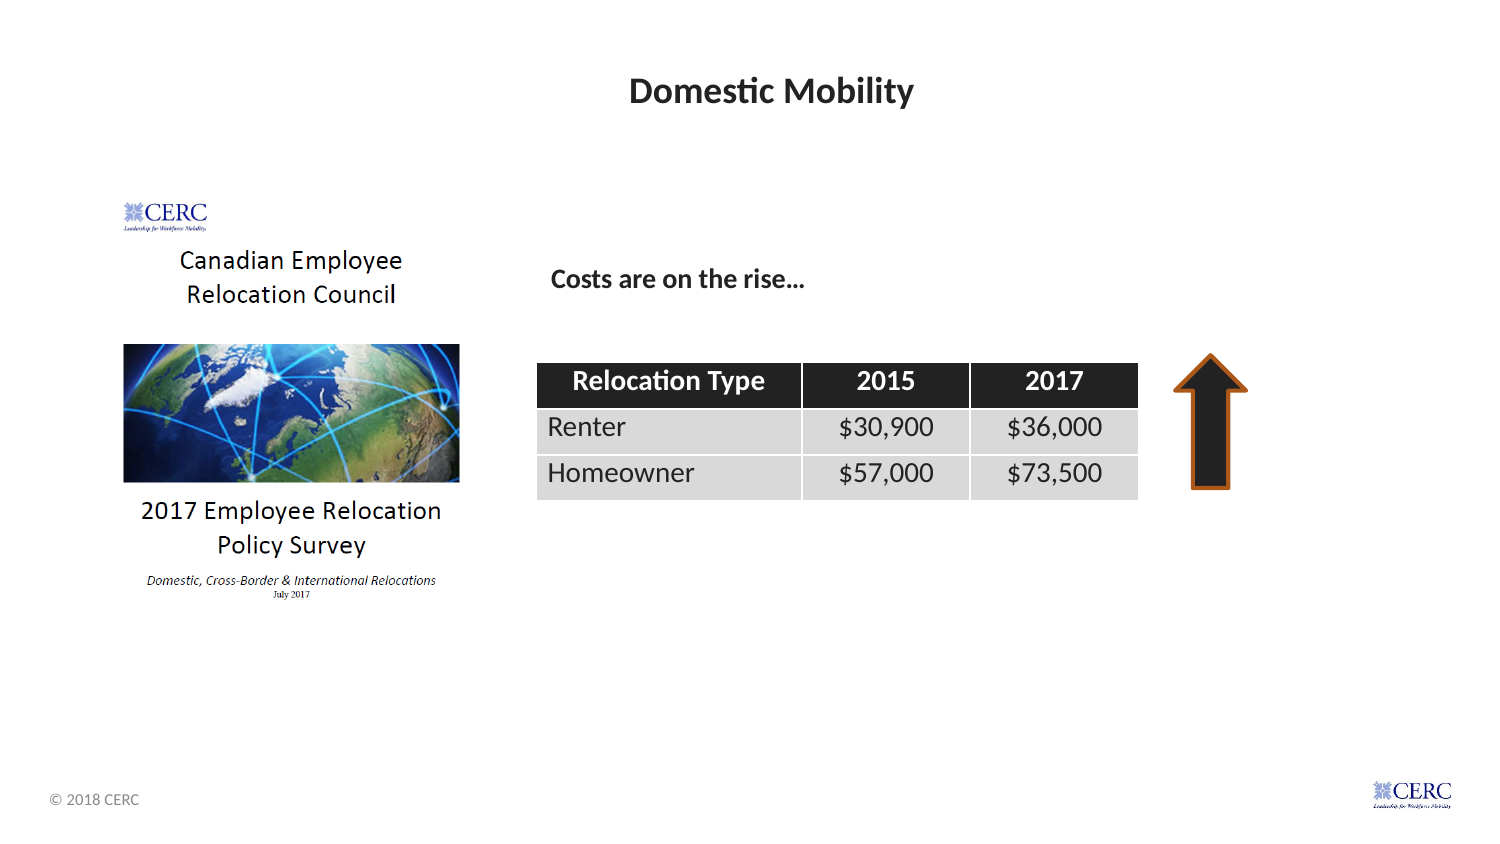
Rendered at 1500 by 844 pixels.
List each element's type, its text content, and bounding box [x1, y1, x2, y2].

table_cell $73,500 [971, 456, 1138, 500]
text_box Domestic Mobility [360, 58, 1184, 119]
table_cell Renter [537, 410, 801, 454]
table_header 2017 [971, 363, 1138, 408]
table_cell Homeowner [537, 456, 801, 500]
table_cell $36,000 [971, 410, 1138, 454]
table_header 2015 [803, 363, 969, 408]
table_header Relocation Type [537, 363, 801, 408]
text_box [1173, 353, 1248, 491]
table_cell $30,900 [803, 410, 969, 454]
picture [1373, 781, 1451, 809]
text_box Costs are on the rise… [536, 253, 1405, 302]
table_cell $57,000 [803, 456, 969, 500]
picture [95, 188, 478, 606]
